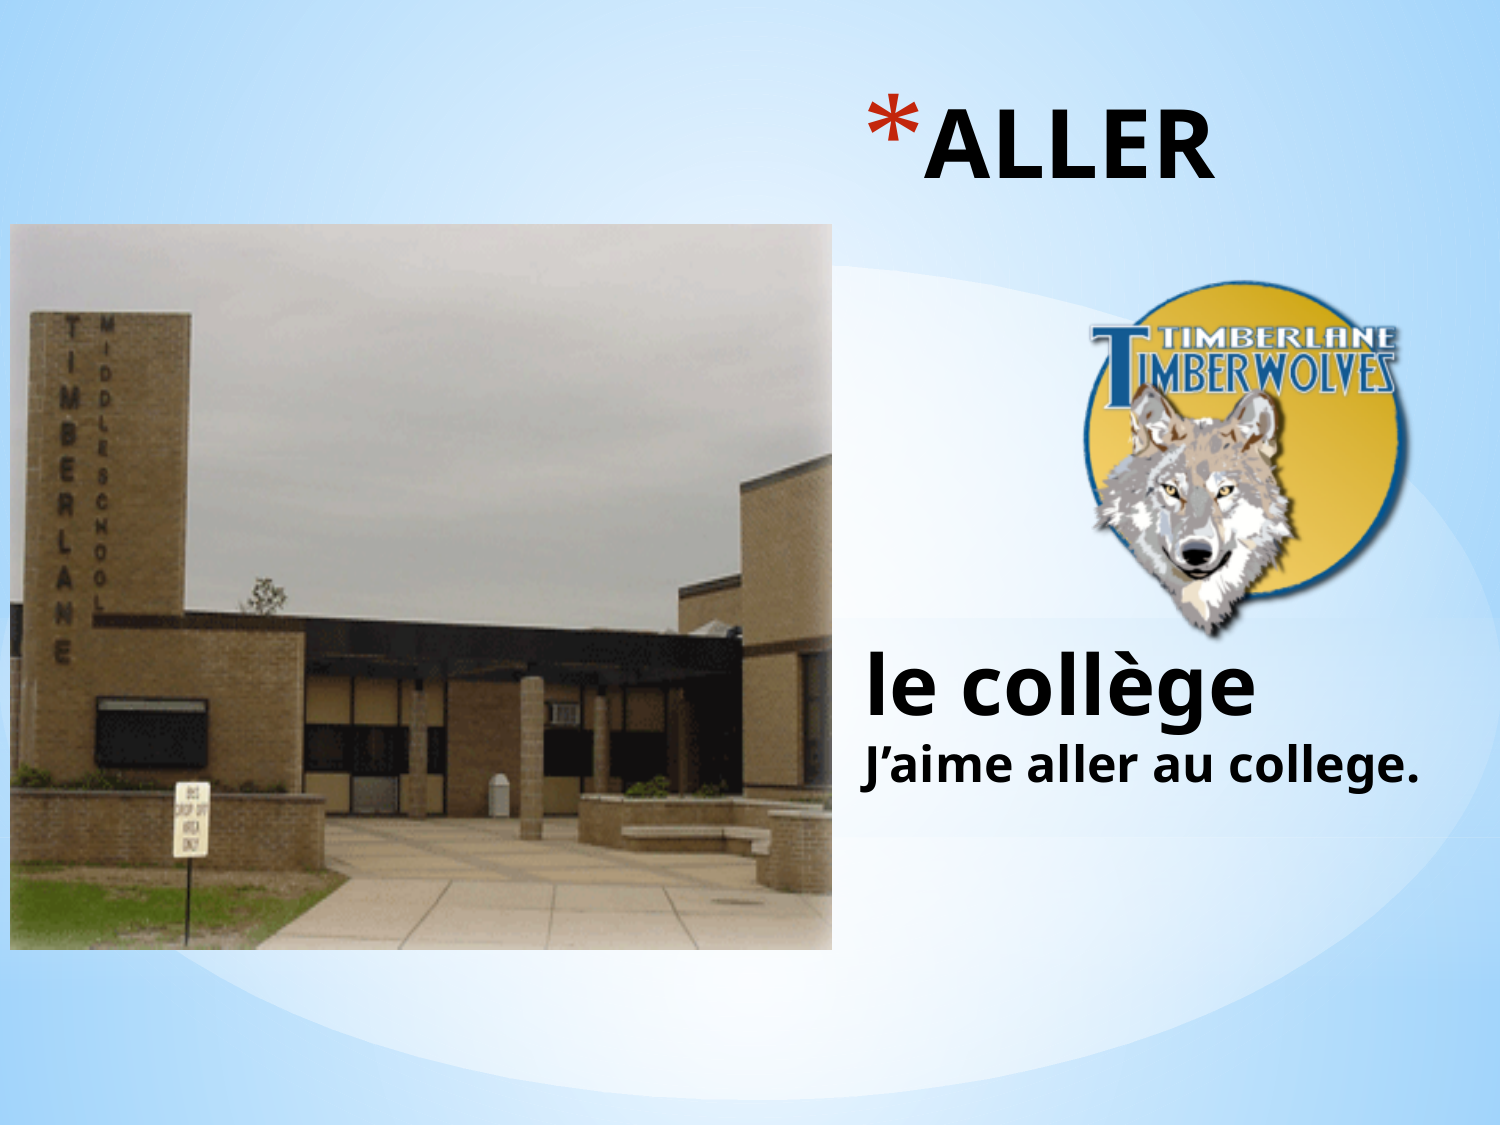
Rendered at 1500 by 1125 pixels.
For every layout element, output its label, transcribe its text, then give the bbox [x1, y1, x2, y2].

picture [10, 224, 832, 951]
picture [1037, 224, 1429, 663]
text_box le collège J’aime aller au college. [849, 624, 1463, 800]
title ALLER [162, 75, 1231, 263]
